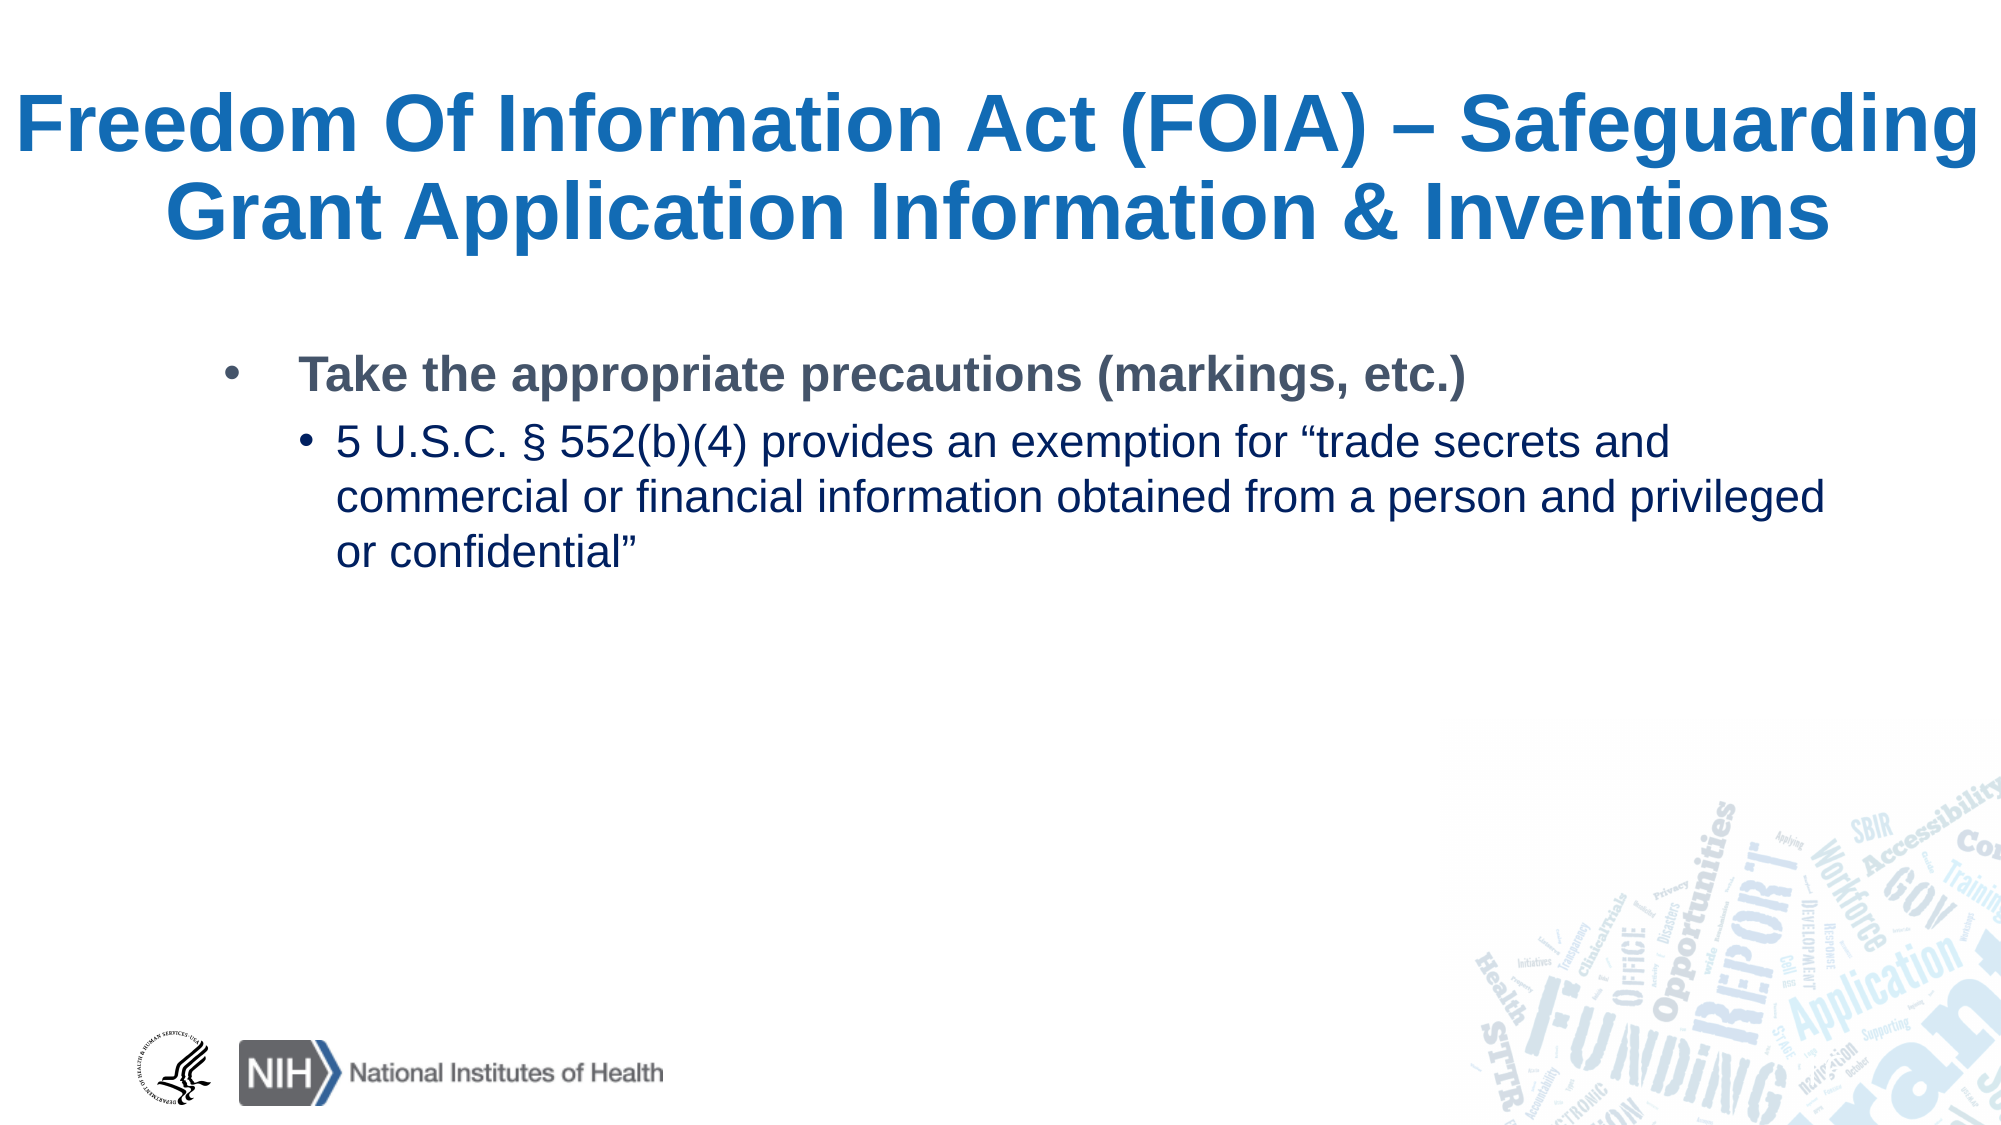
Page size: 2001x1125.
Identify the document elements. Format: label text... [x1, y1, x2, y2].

list Take the appropriate precautions (markings, etc.) 5 U.S.C. § 552(b)(4) provides an exemption for “trade secrets and commercial or financial information obtained from a person and privileged or confidential” [208, 299, 1864, 1027]
slide_number 16 [1412, 1042, 1863, 1103]
picture [137, 1031, 211, 1105]
title Freedom Of Information Act (FOIA) – Safeguarding Grant Application Information & Inventions [0, 59, 2000, 278]
picture [239, 1040, 663, 1106]
